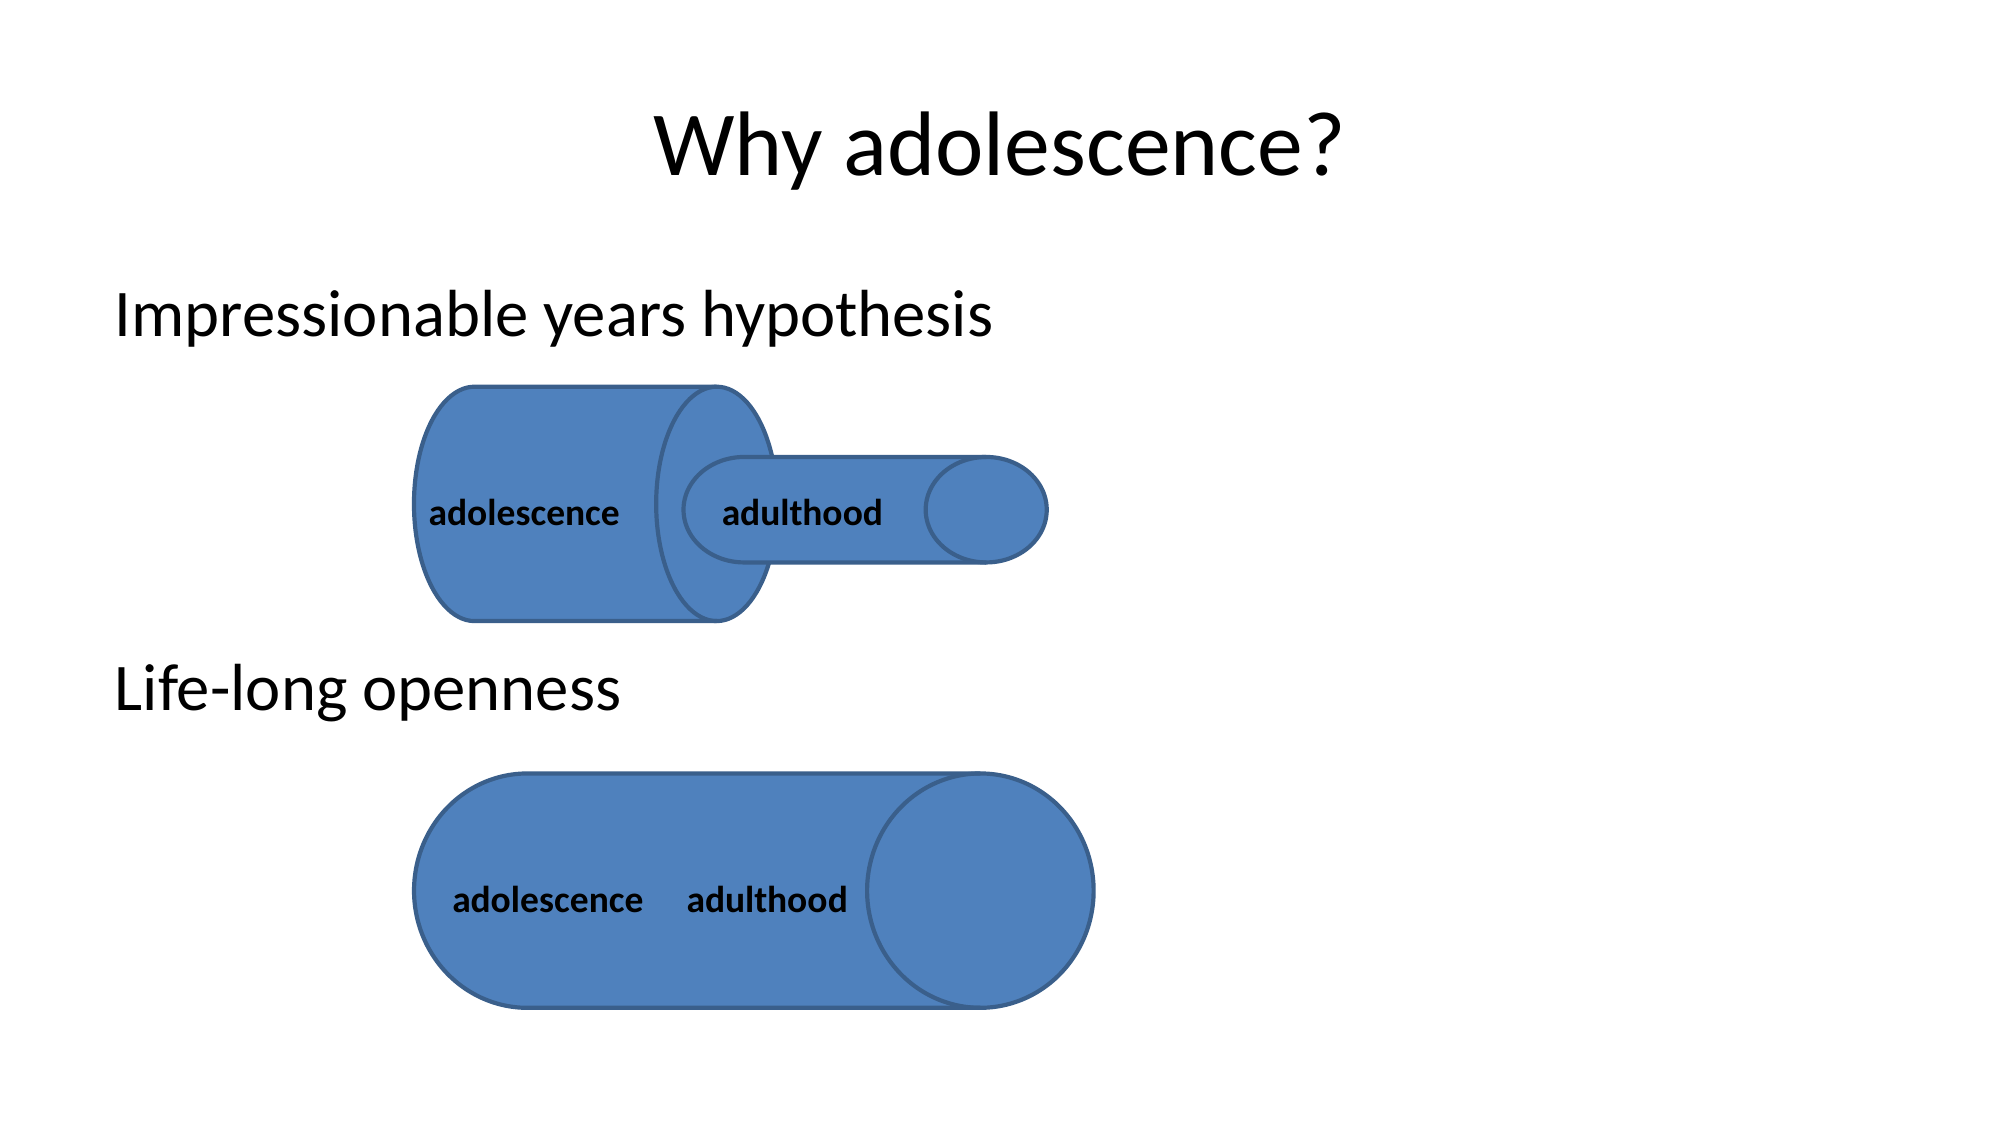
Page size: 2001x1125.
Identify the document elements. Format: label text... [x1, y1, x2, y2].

title Why adolescence? [99, 45, 1900, 233]
text_box [681, 454, 1049, 565]
text_box adolescence [437, 867, 671, 927]
text_box [411, 771, 1096, 1010]
list Impressionable years hypothesis Life-long openness [99, 262, 1900, 1005]
text_box adolescence [414, 480, 649, 541]
text_box [411, 384, 774, 624]
text_box adulthood [707, 480, 942, 541]
text_box adulthood [671, 867, 907, 927]
